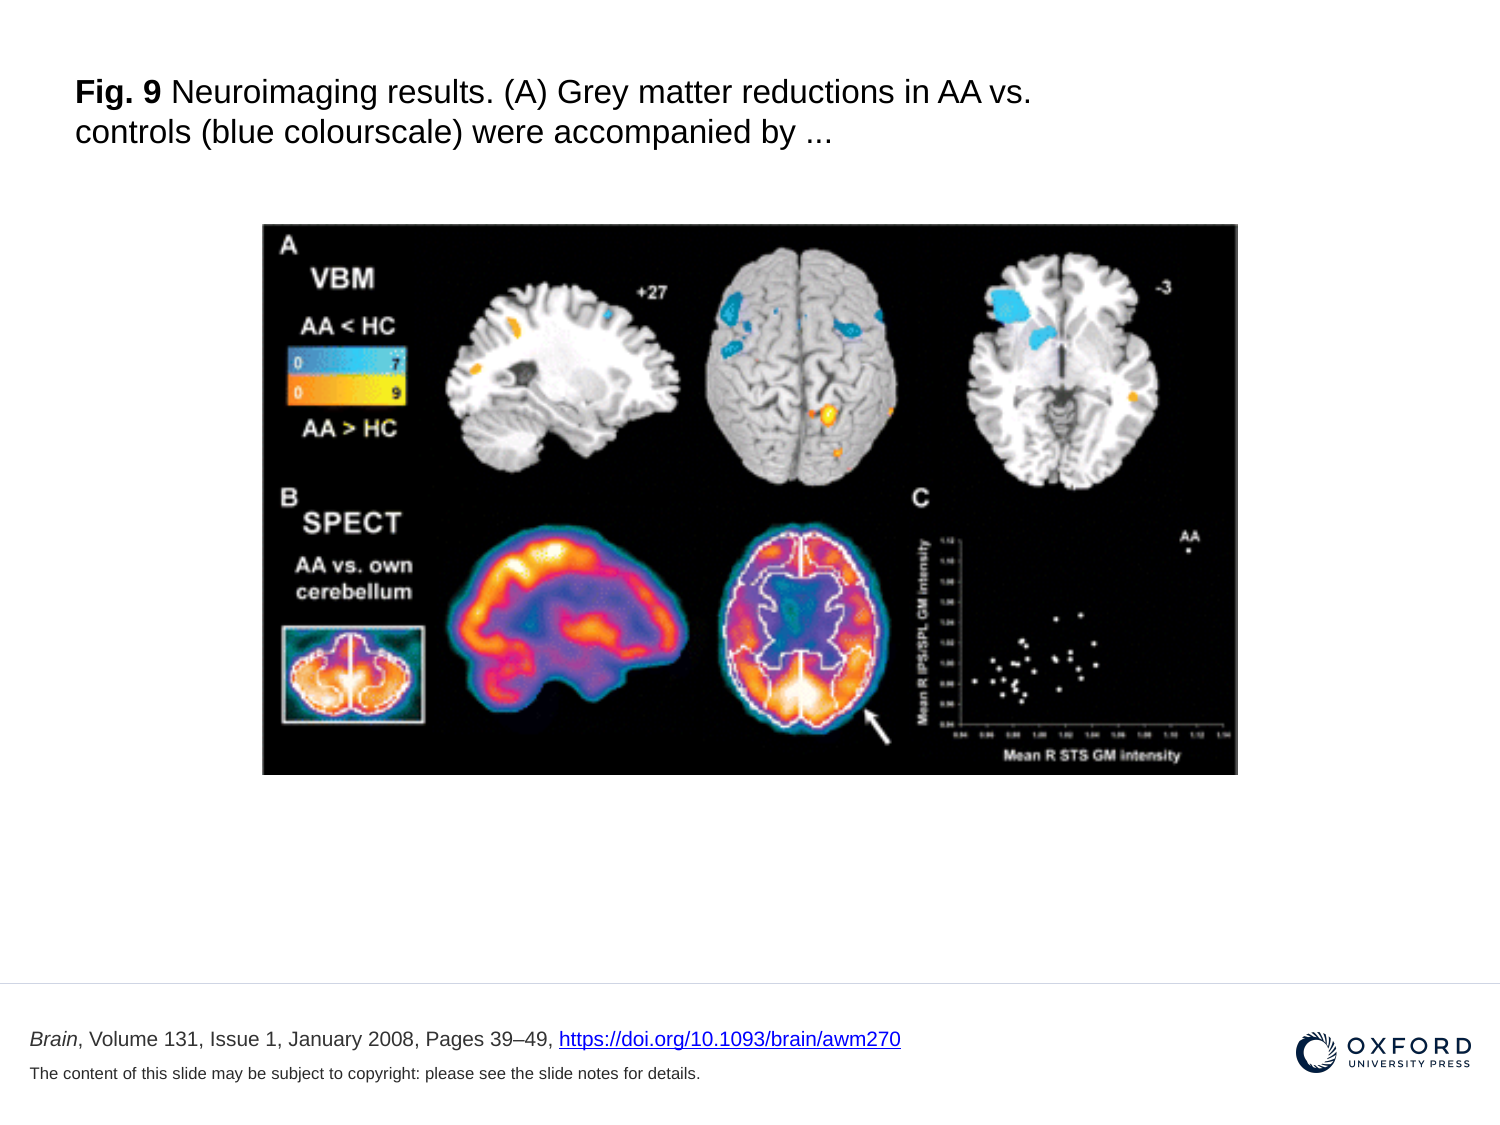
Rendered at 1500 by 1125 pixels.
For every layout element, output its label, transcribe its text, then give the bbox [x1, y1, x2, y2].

title Fig. 9 Neuroimaging results. (A) Grey matter reductions in AA vs. controls (blue colourscale) were accompanied by ... [75, 69, 1078, 171]
footer Brain, Volume 131, Issue 1, January 2008, Pages 39–49, https://doi.org/10.1093/brain/awm270 The content of this slide may be subject to copyright: please see the slide notes for details. [0, 983, 1260, 1125]
picture [1296, 1032, 1471, 1073]
picture [262, 224, 1238, 775]
